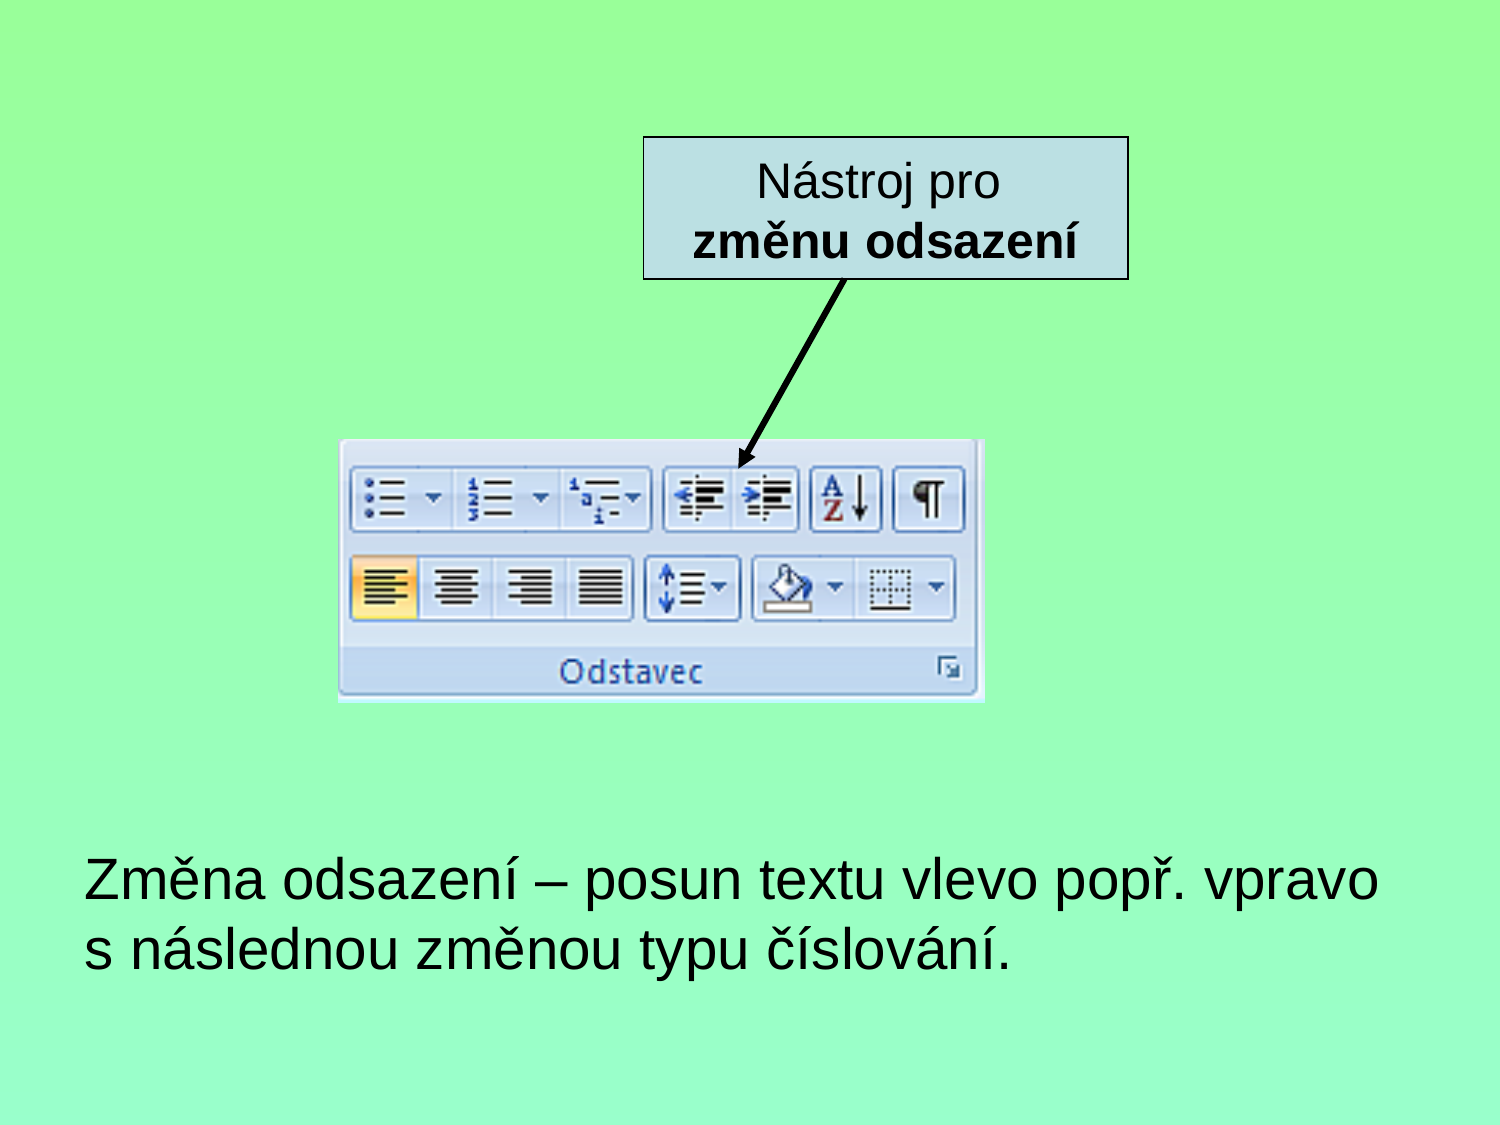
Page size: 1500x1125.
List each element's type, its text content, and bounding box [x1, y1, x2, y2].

text_box Nástroj pro změnu odsazení [643, 137, 1128, 279]
picture [338, 439, 985, 704]
text_box Změna odsazení – posun textu vlevo popř. vpravo s následnou změnou typu číslování. [70, 834, 1429, 989]
